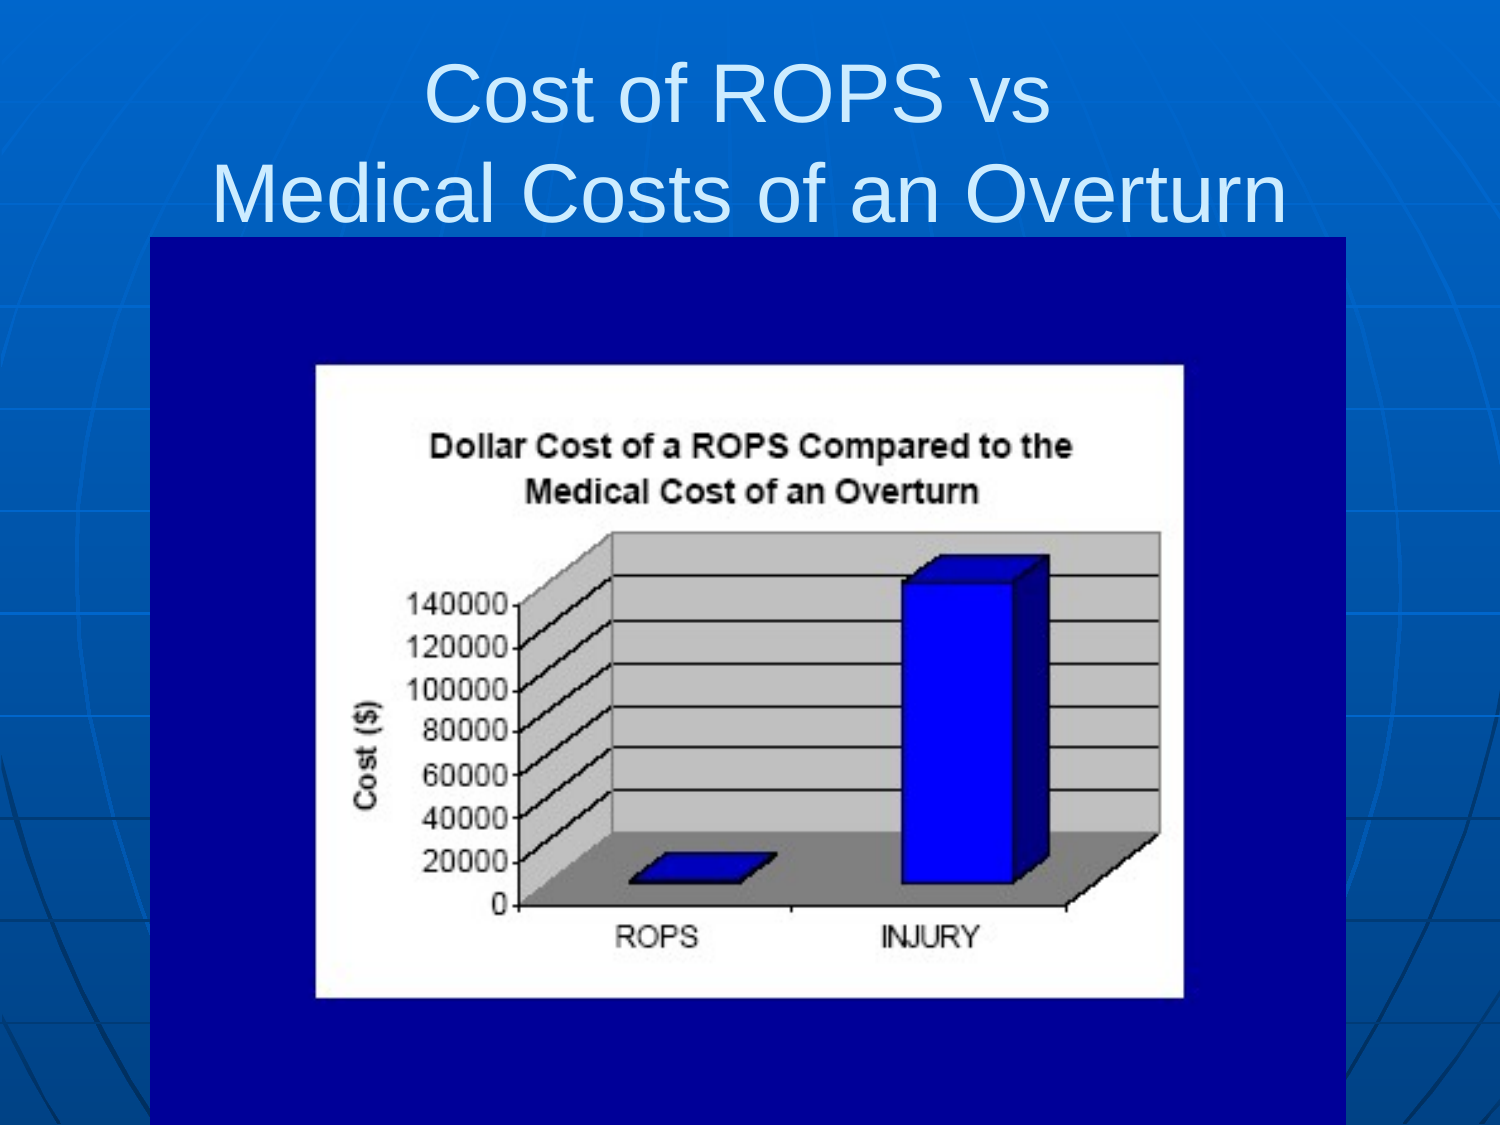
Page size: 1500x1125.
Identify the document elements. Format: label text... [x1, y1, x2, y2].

title Cost of ROPS vs Medical Costs of an Overturn [75, 45, 1425, 233]
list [149, 236, 1346, 1125]
